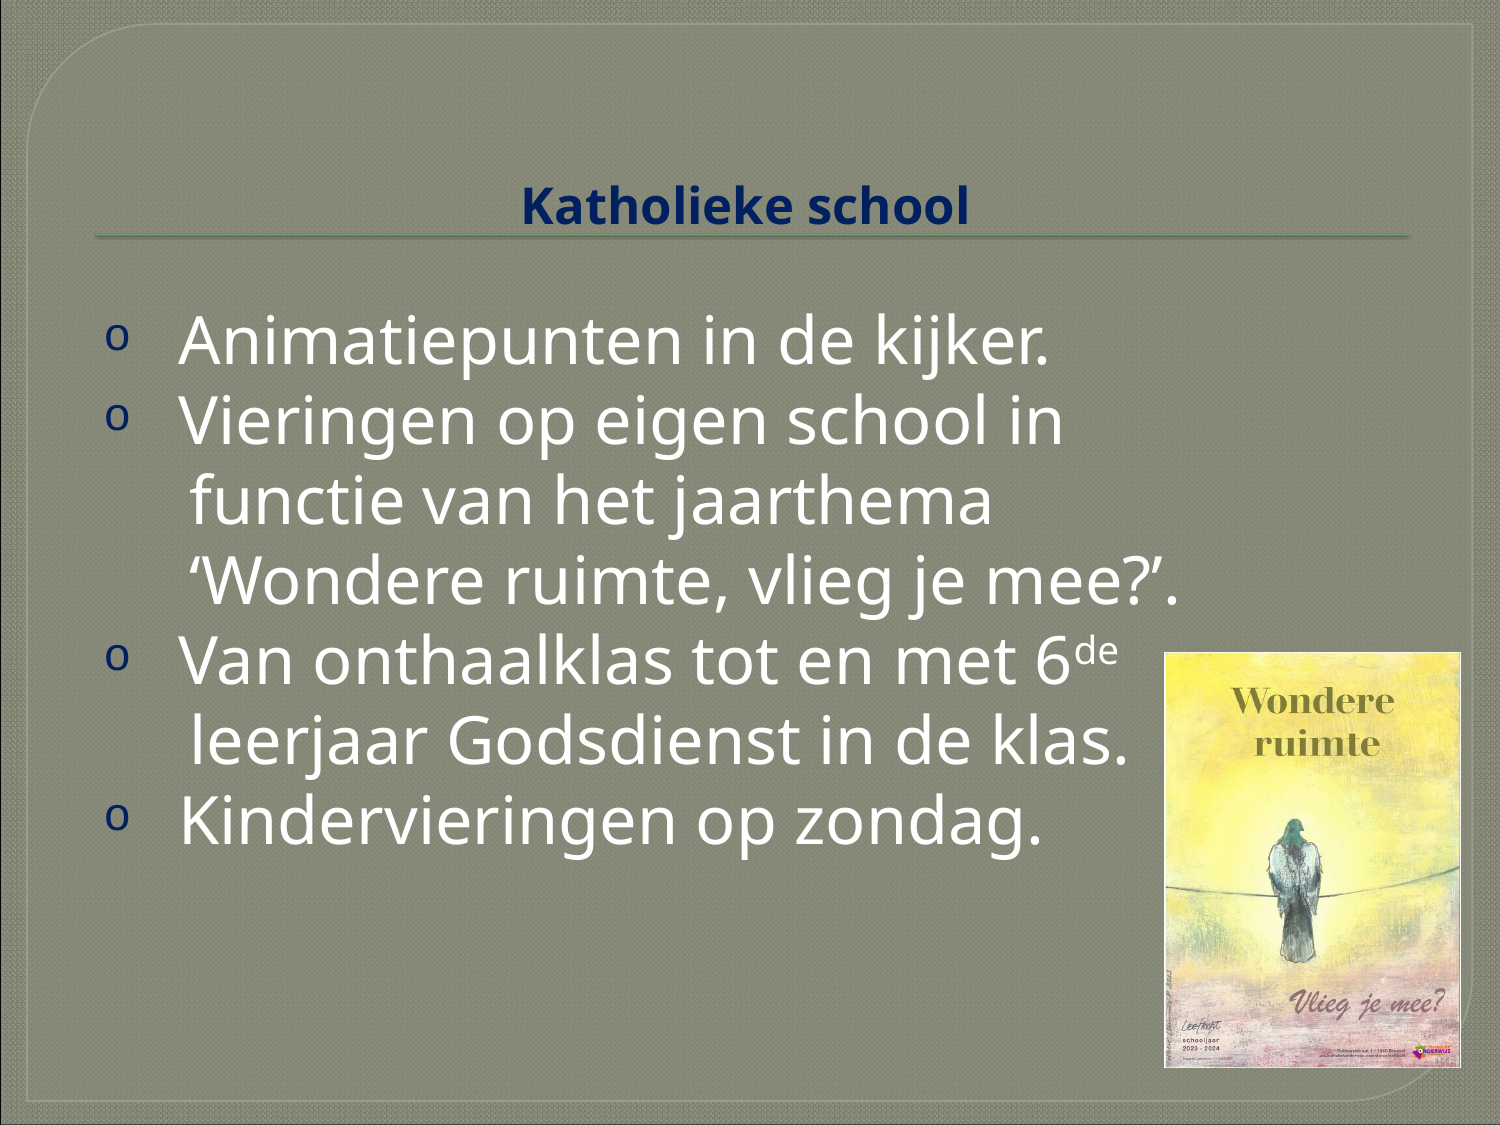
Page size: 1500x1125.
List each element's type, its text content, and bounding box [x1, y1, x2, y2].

list Animatiepunten in de kijker. Vieringen op eigen school in functie van het jaarthema ‘Wondere ruimte, vlieg je mee?’. Van onthaalklas tot en met 6de leerjaar Godsdienst in de klas. Kindervieringen op zondag. [70, 210, 1422, 820]
title Katholieke school [75, 41, 1425, 303]
picture [0, 0, 1500, 1125]
